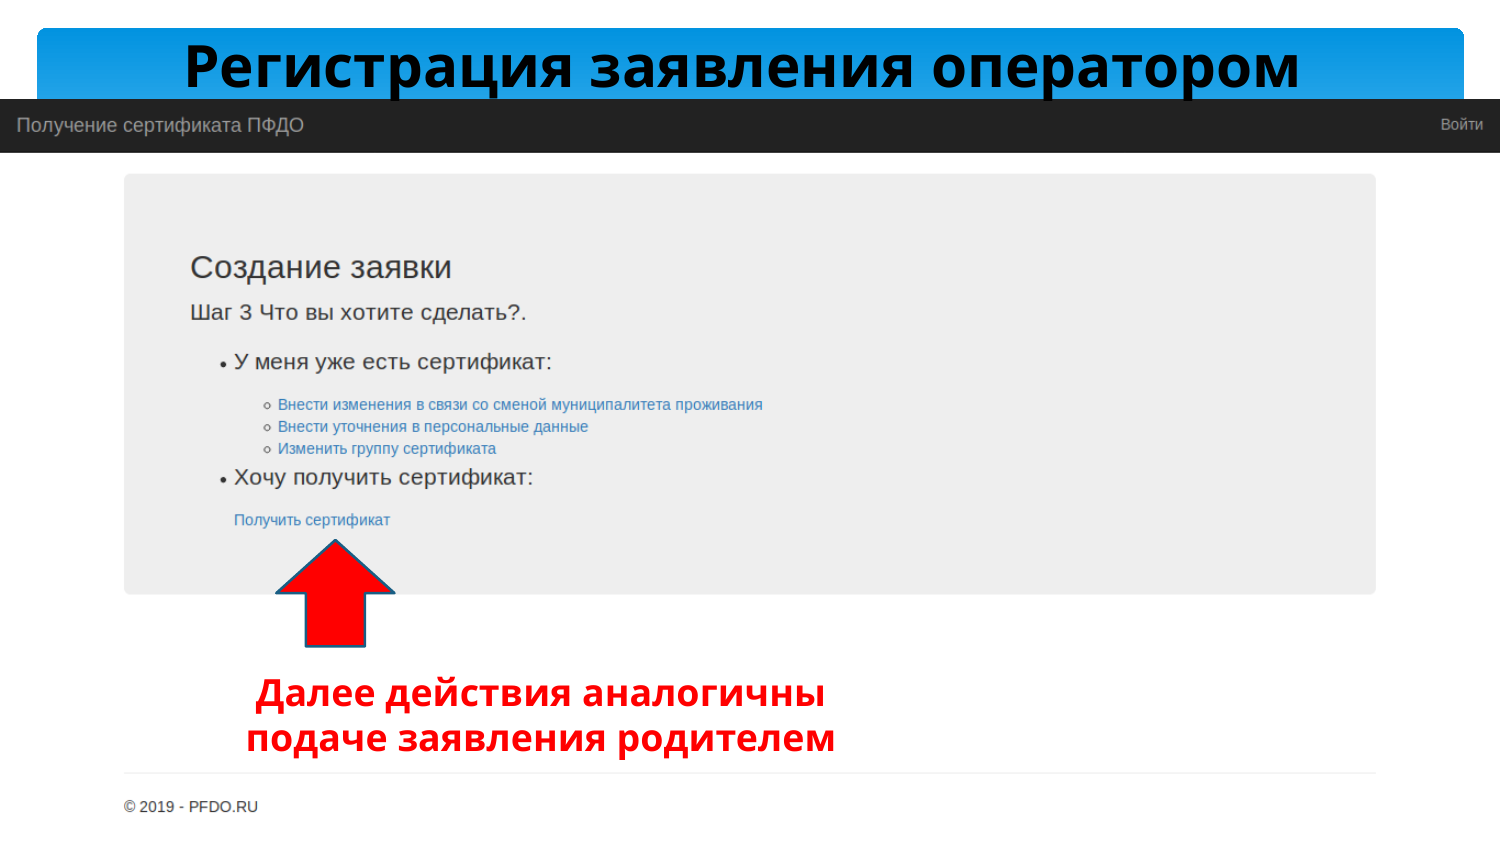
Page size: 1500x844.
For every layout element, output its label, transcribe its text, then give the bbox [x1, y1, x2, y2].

picture [0, 99, 1500, 844]
title Регистрация заявления оператором [75, 32, 1425, 97]
